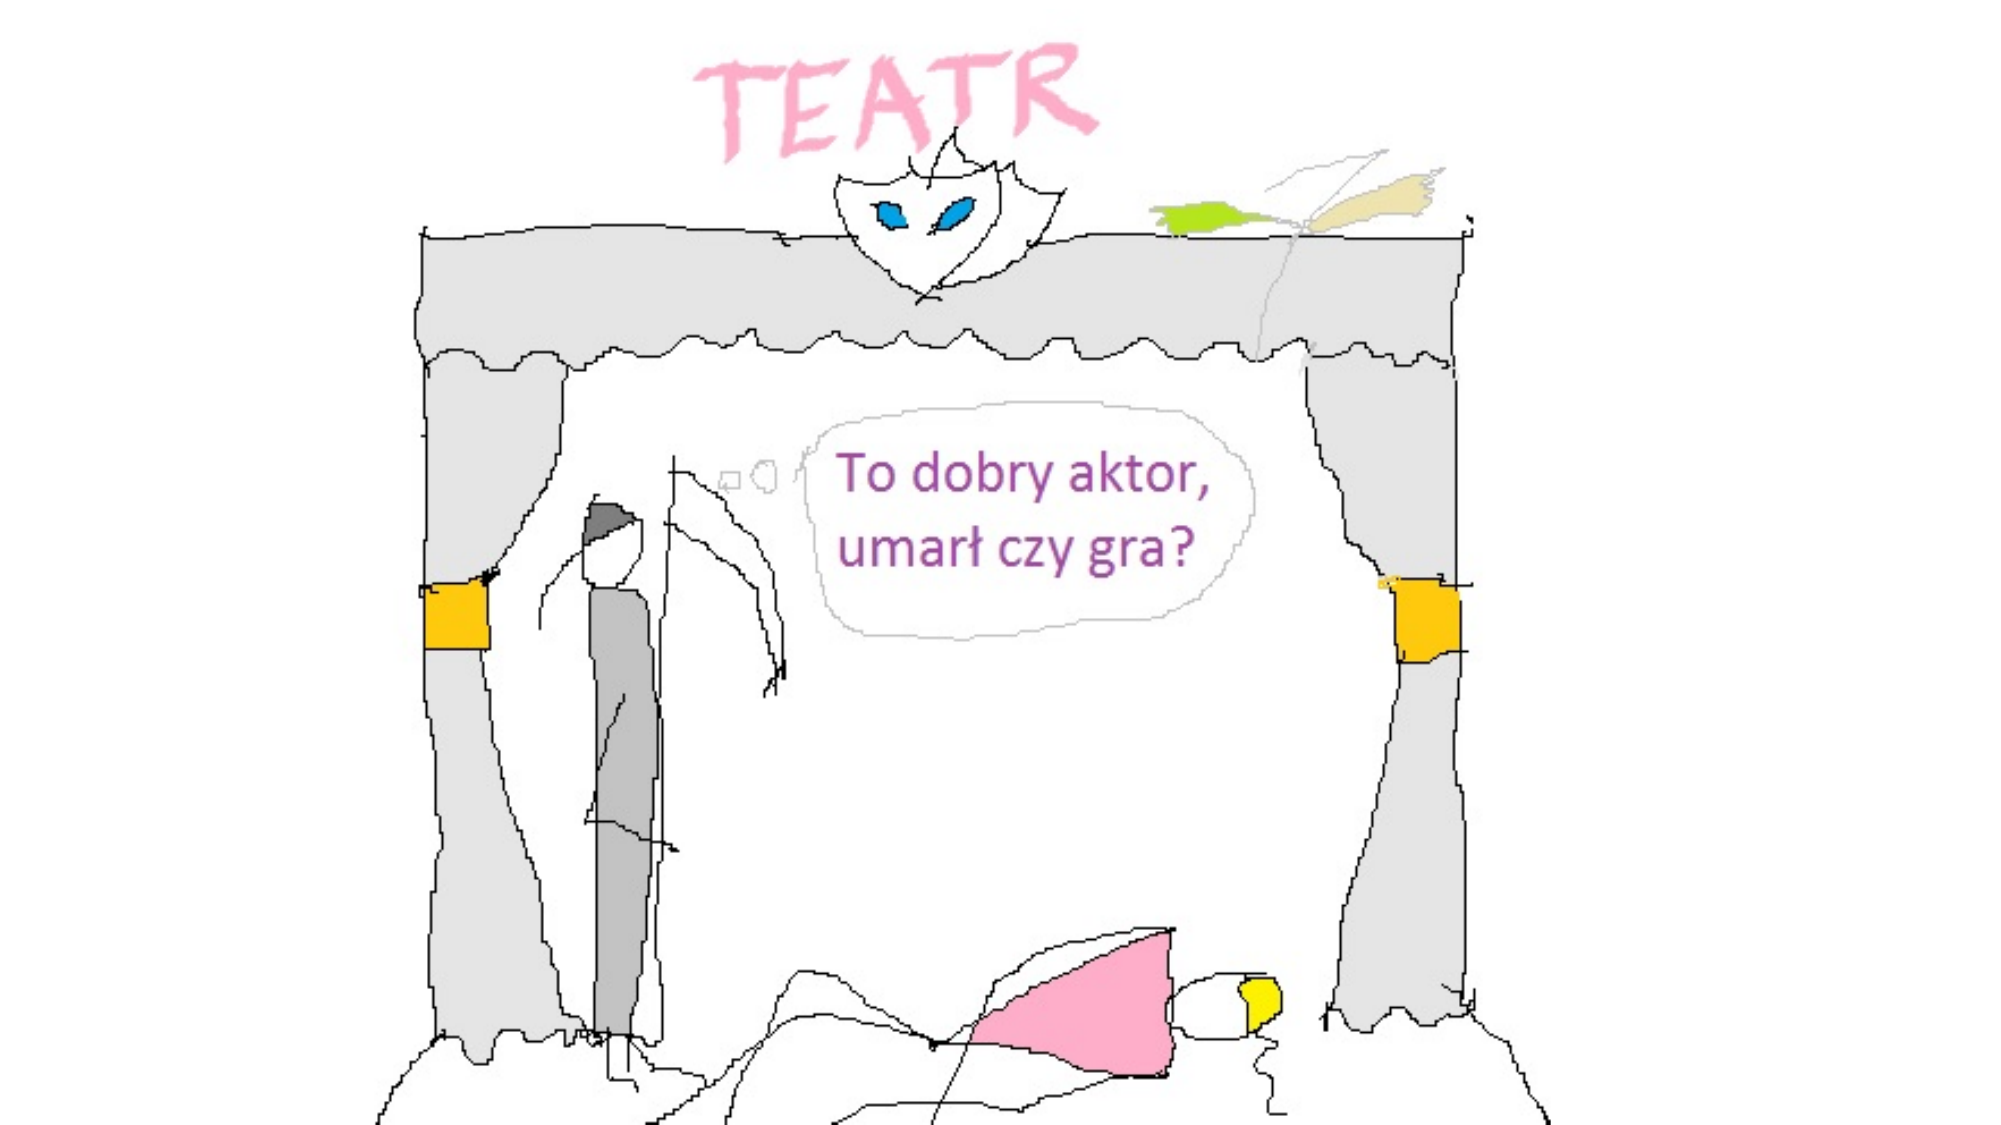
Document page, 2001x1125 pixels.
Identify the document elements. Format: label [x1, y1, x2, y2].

list [357, 8, 1551, 1125]
